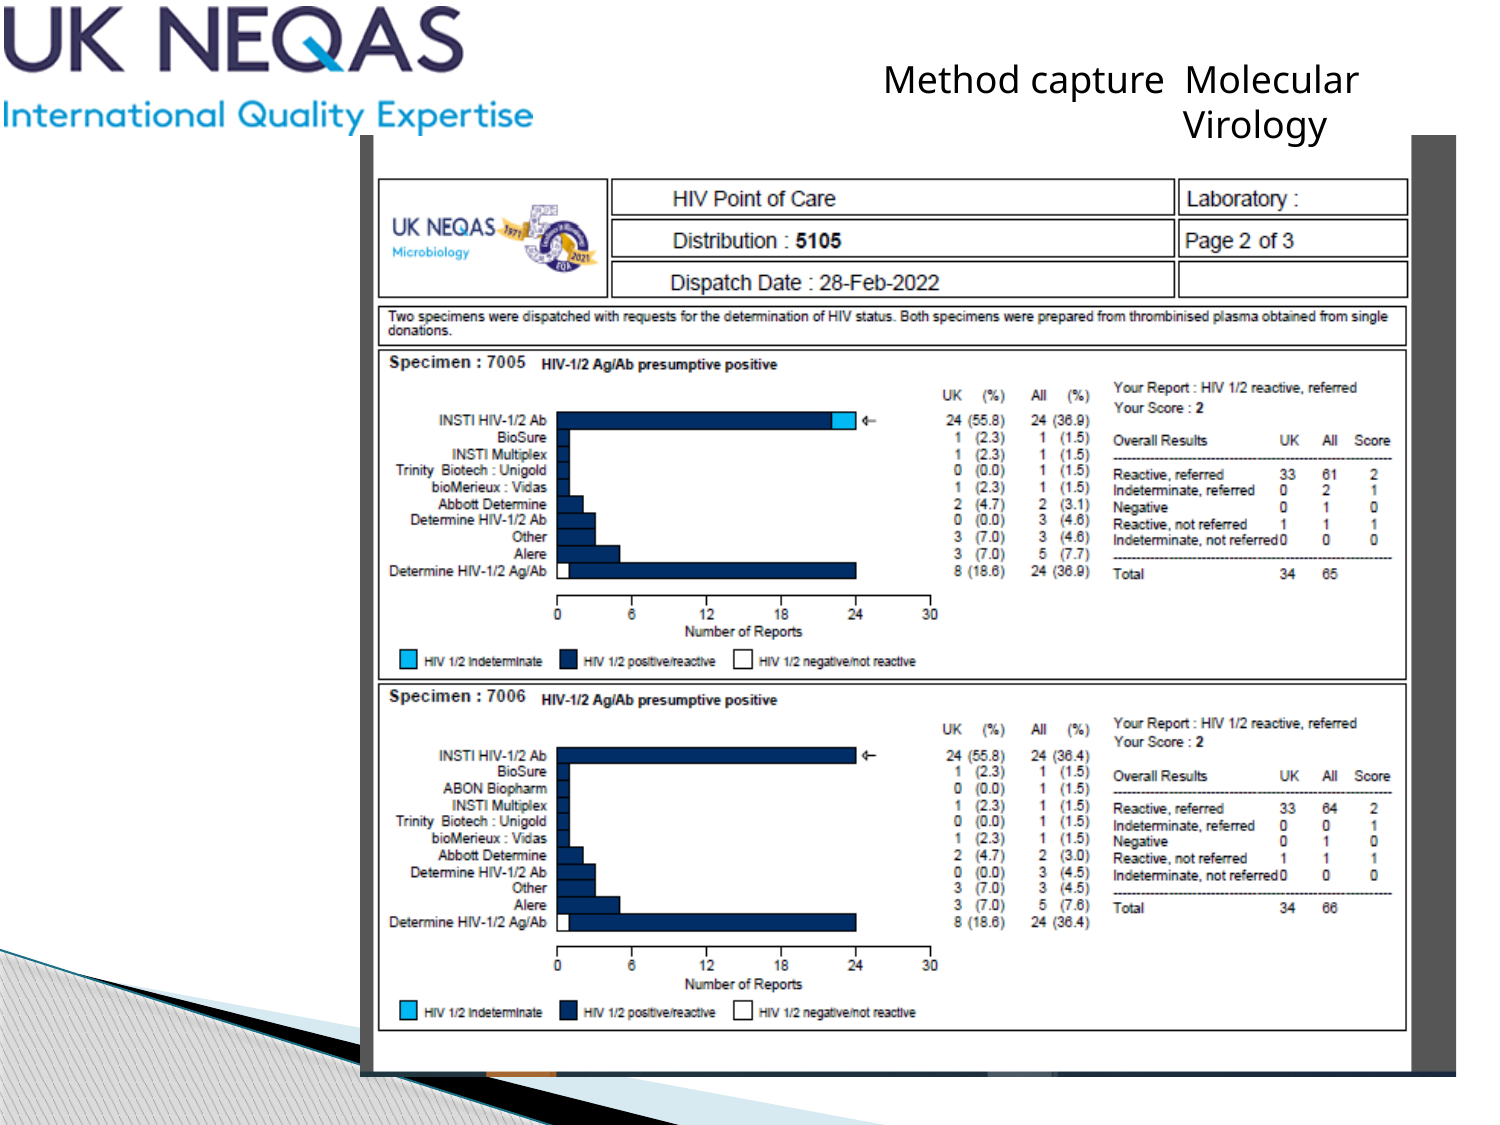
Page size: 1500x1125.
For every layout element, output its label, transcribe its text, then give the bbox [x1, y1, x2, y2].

text_box Method capture Molecular Virology [868, 48, 1457, 134]
picture [4, 6, 1457, 1077]
